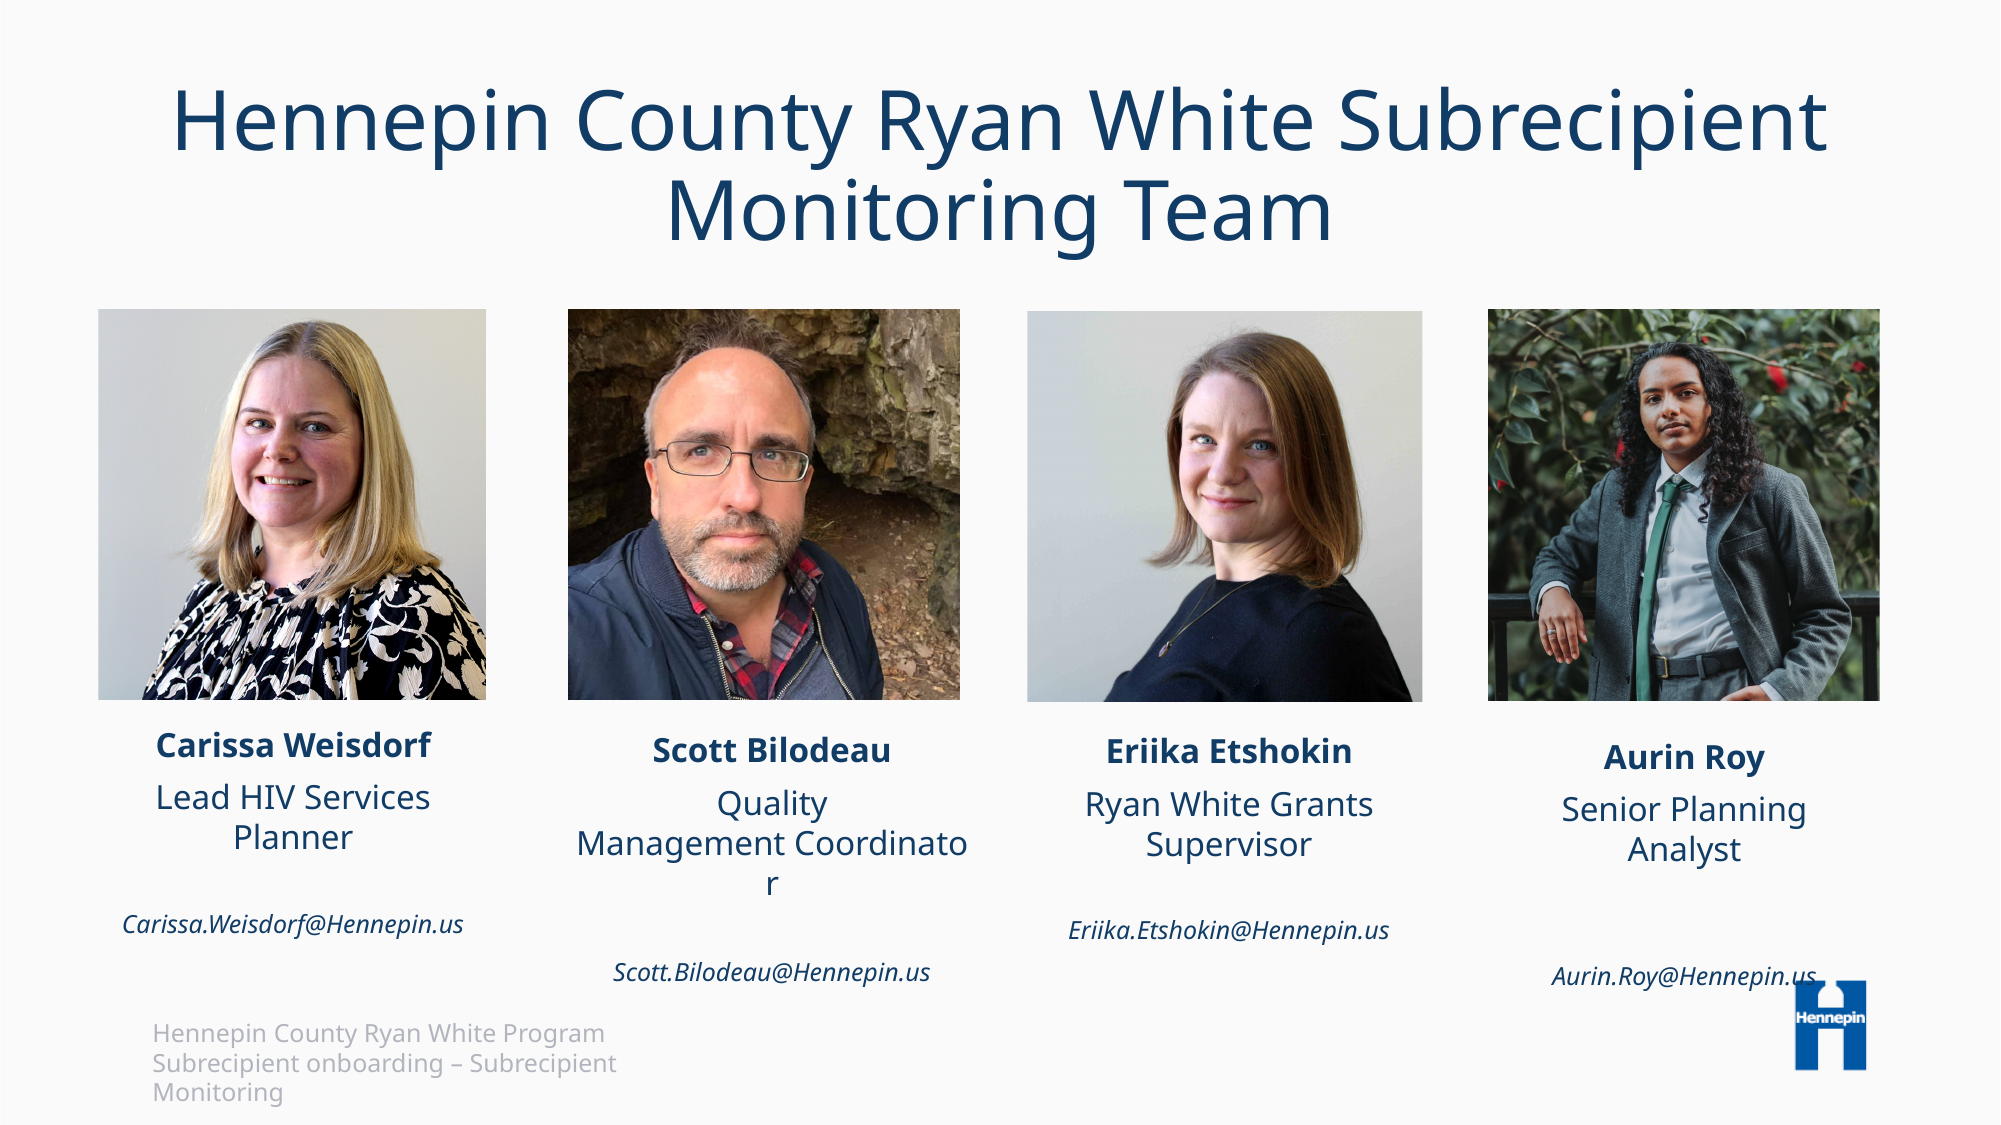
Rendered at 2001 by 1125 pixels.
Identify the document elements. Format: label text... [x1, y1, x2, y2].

picture [0, 0, 2001, 1125]
list Eriika Etshokin Ryan White Grants Supervisor Eriika.Etshokin@Hennepin.us [1032, 722, 1427, 938]
list Aurin Roy Senior Planning Analyst Aurin.Roy@Hennepin.us [1488, 728, 1882, 1058]
text_box Scott Bilodeau Quality Management Coordinator Scott.Bilodeau@Hennepin.us [560, 722, 984, 1046]
list Carissa Weisdorf Lead HIV Services Planner Carissa.Weisdorf@Hennepin.us [96, 716, 491, 1046]
title Hennepin County Ryan White Subrecipient Monitoring Team [137, 59, 1863, 278]
footer Hennepin County Ryan White Program Subrecipient onboarding – Subrecipient Monitoring [137, 1032, 752, 1092]
